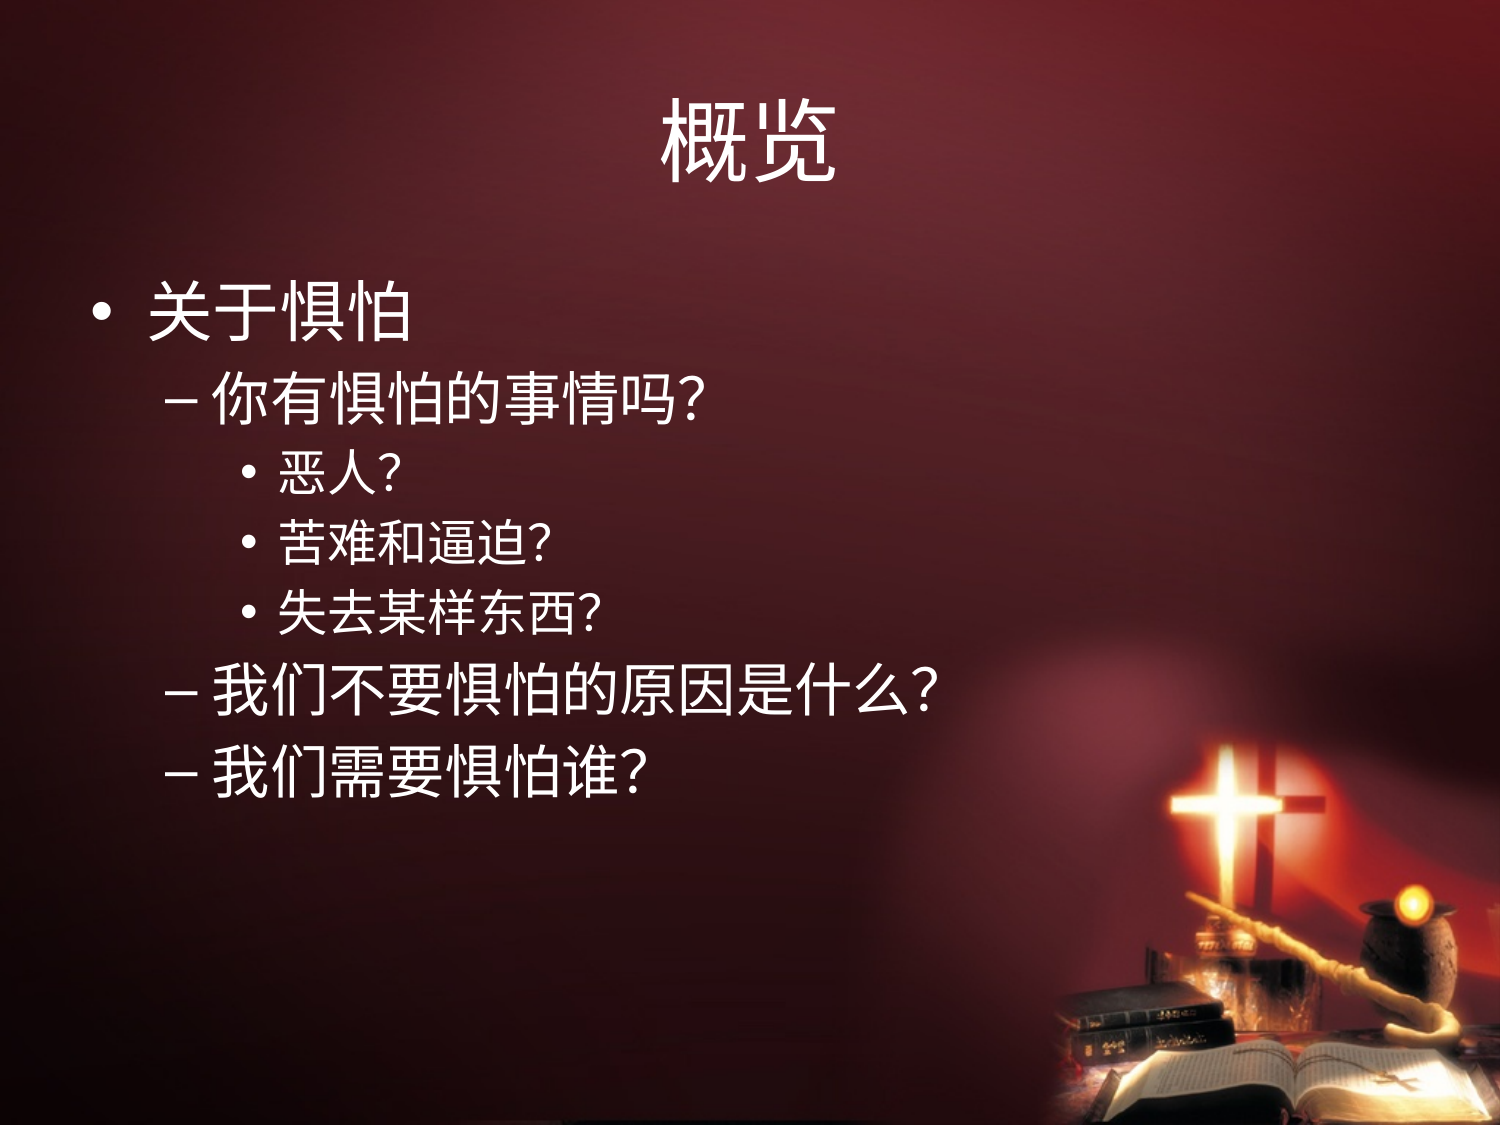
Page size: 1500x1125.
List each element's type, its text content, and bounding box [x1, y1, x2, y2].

list 关于惧怕 你有惧怕的事情吗？ 恶人？ 苦难和逼迫？ 失去某样东西？ 我们不要惧怕的原因是什么？ 我们需要惧怕谁？ [75, 262, 1425, 1005]
picture [0, 0, 1500, 1125]
title 概览 [75, 45, 1425, 233]
